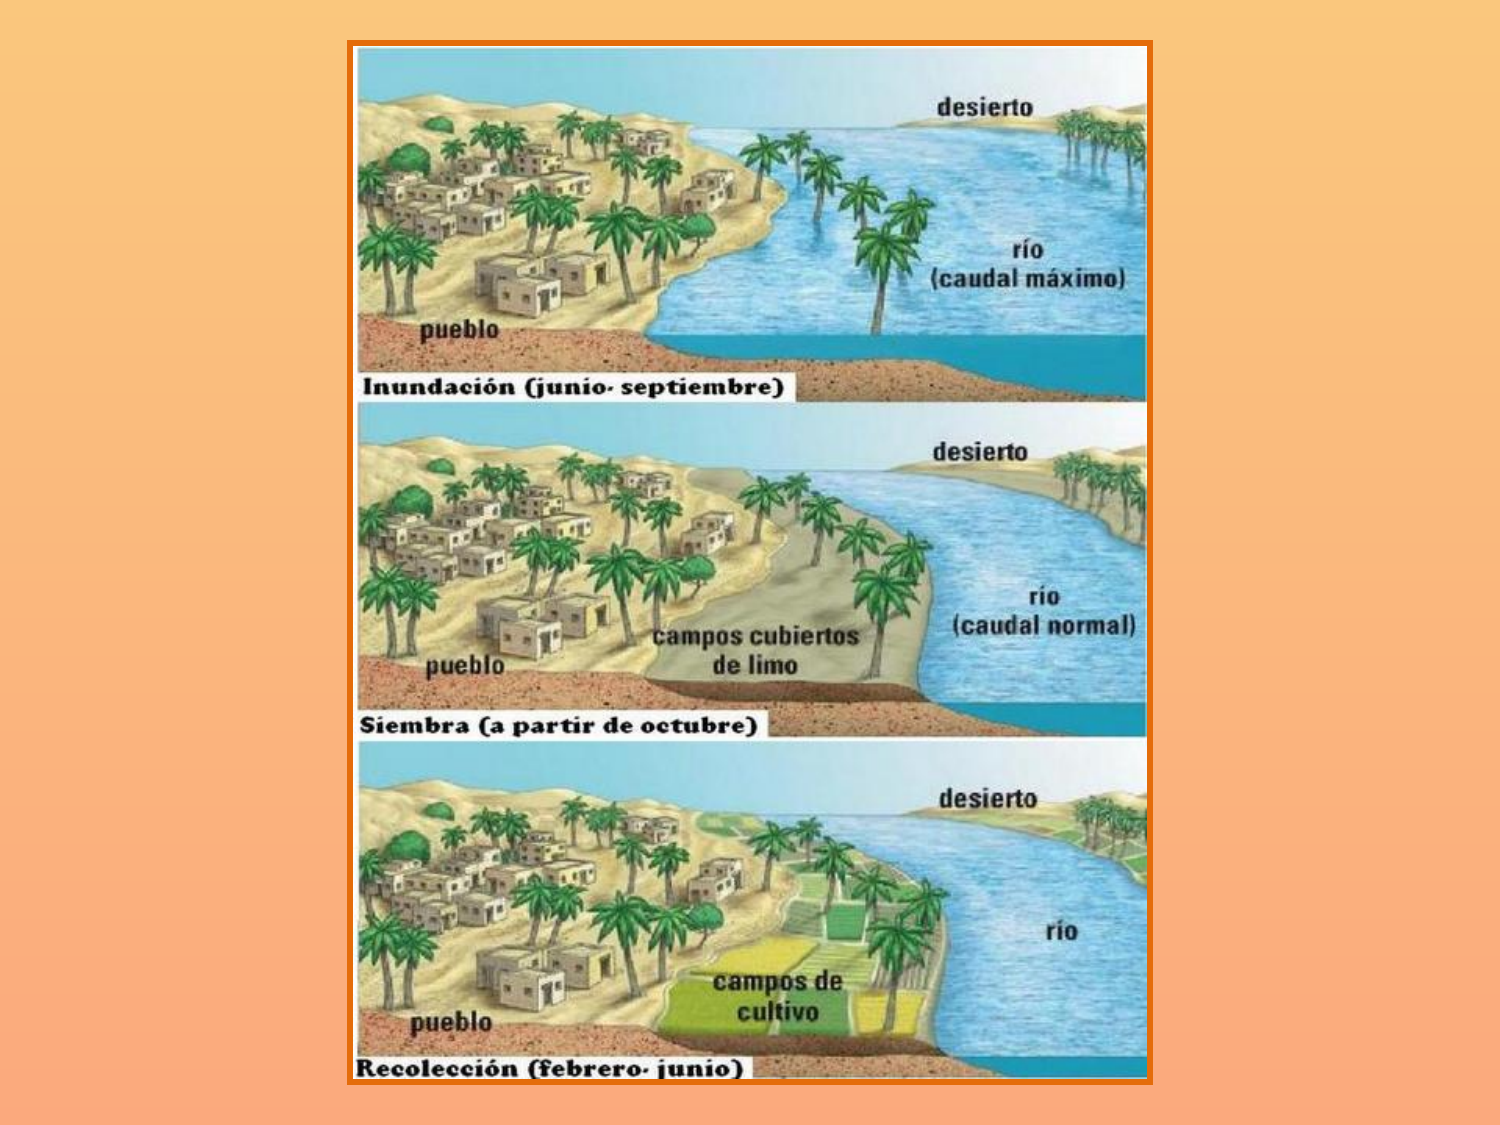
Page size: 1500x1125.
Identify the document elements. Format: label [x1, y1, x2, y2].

picture [352, 45, 1148, 1080]
